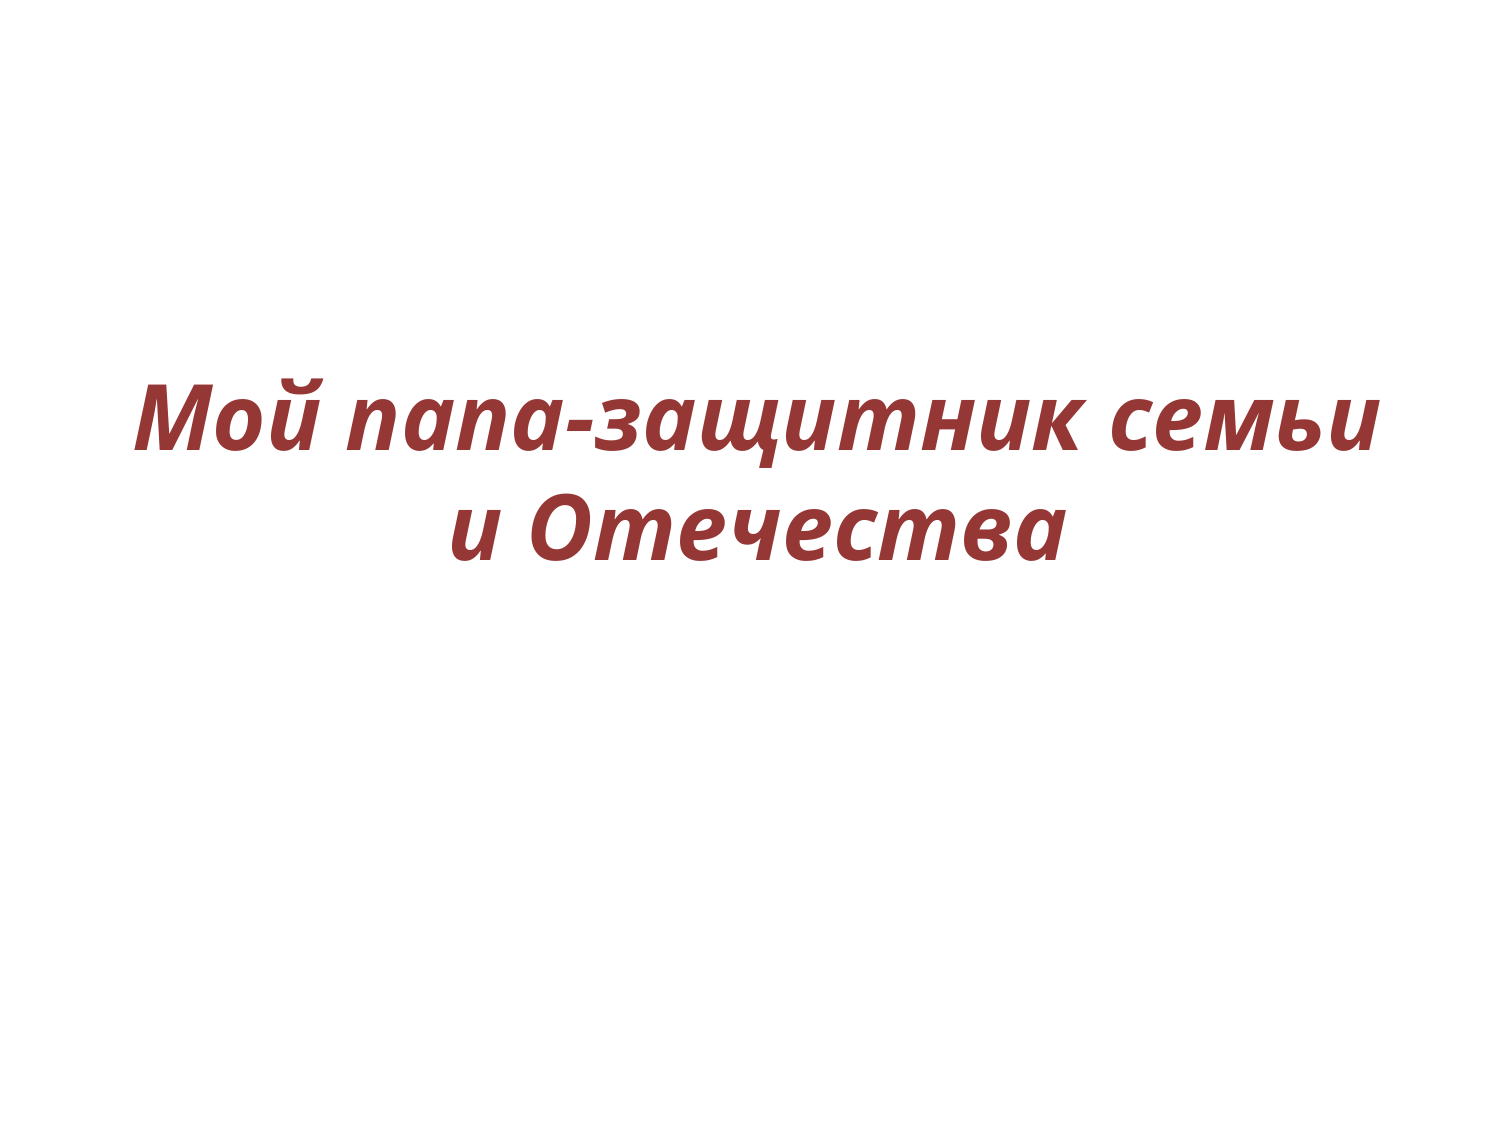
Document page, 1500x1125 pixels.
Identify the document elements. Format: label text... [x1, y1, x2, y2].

text_box Мой папа-защитник семьи и Отечества [93, 351, 1422, 587]
